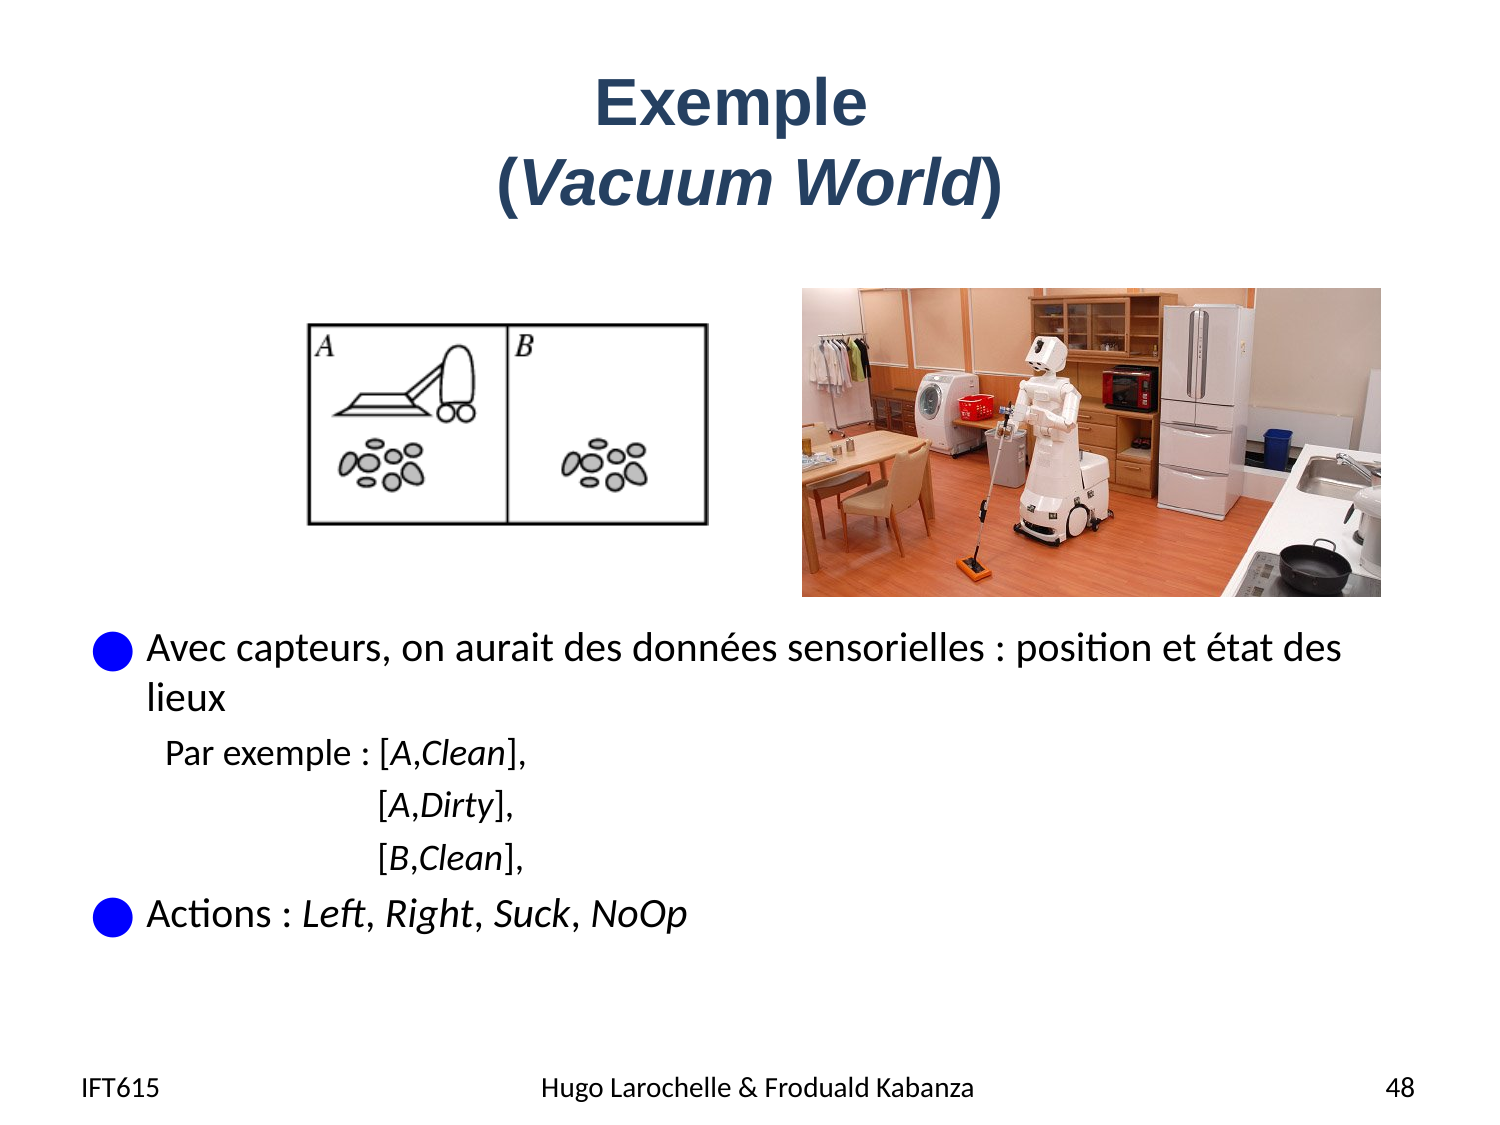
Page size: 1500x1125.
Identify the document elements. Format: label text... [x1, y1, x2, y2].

title Exemple (Vacuum World) [75, 45, 1425, 233]
list Avec capteurs, on aurait des données sensorielles : position et état des lieux Par exemple : [A,Clean], [A,Dirty], [B,Clean], Actions : Left, Right, Suck, NoOp [75, 262, 1425, 1005]
picture [802, 288, 1381, 597]
picture [305, 322, 709, 530]
footer Hugo Larochelle & Froduald Kabanza [520, 1056, 996, 1117]
slide_number 48 [1080, 1056, 1431, 1117]
slide_number IFT615 [66, 1056, 356, 1117]
